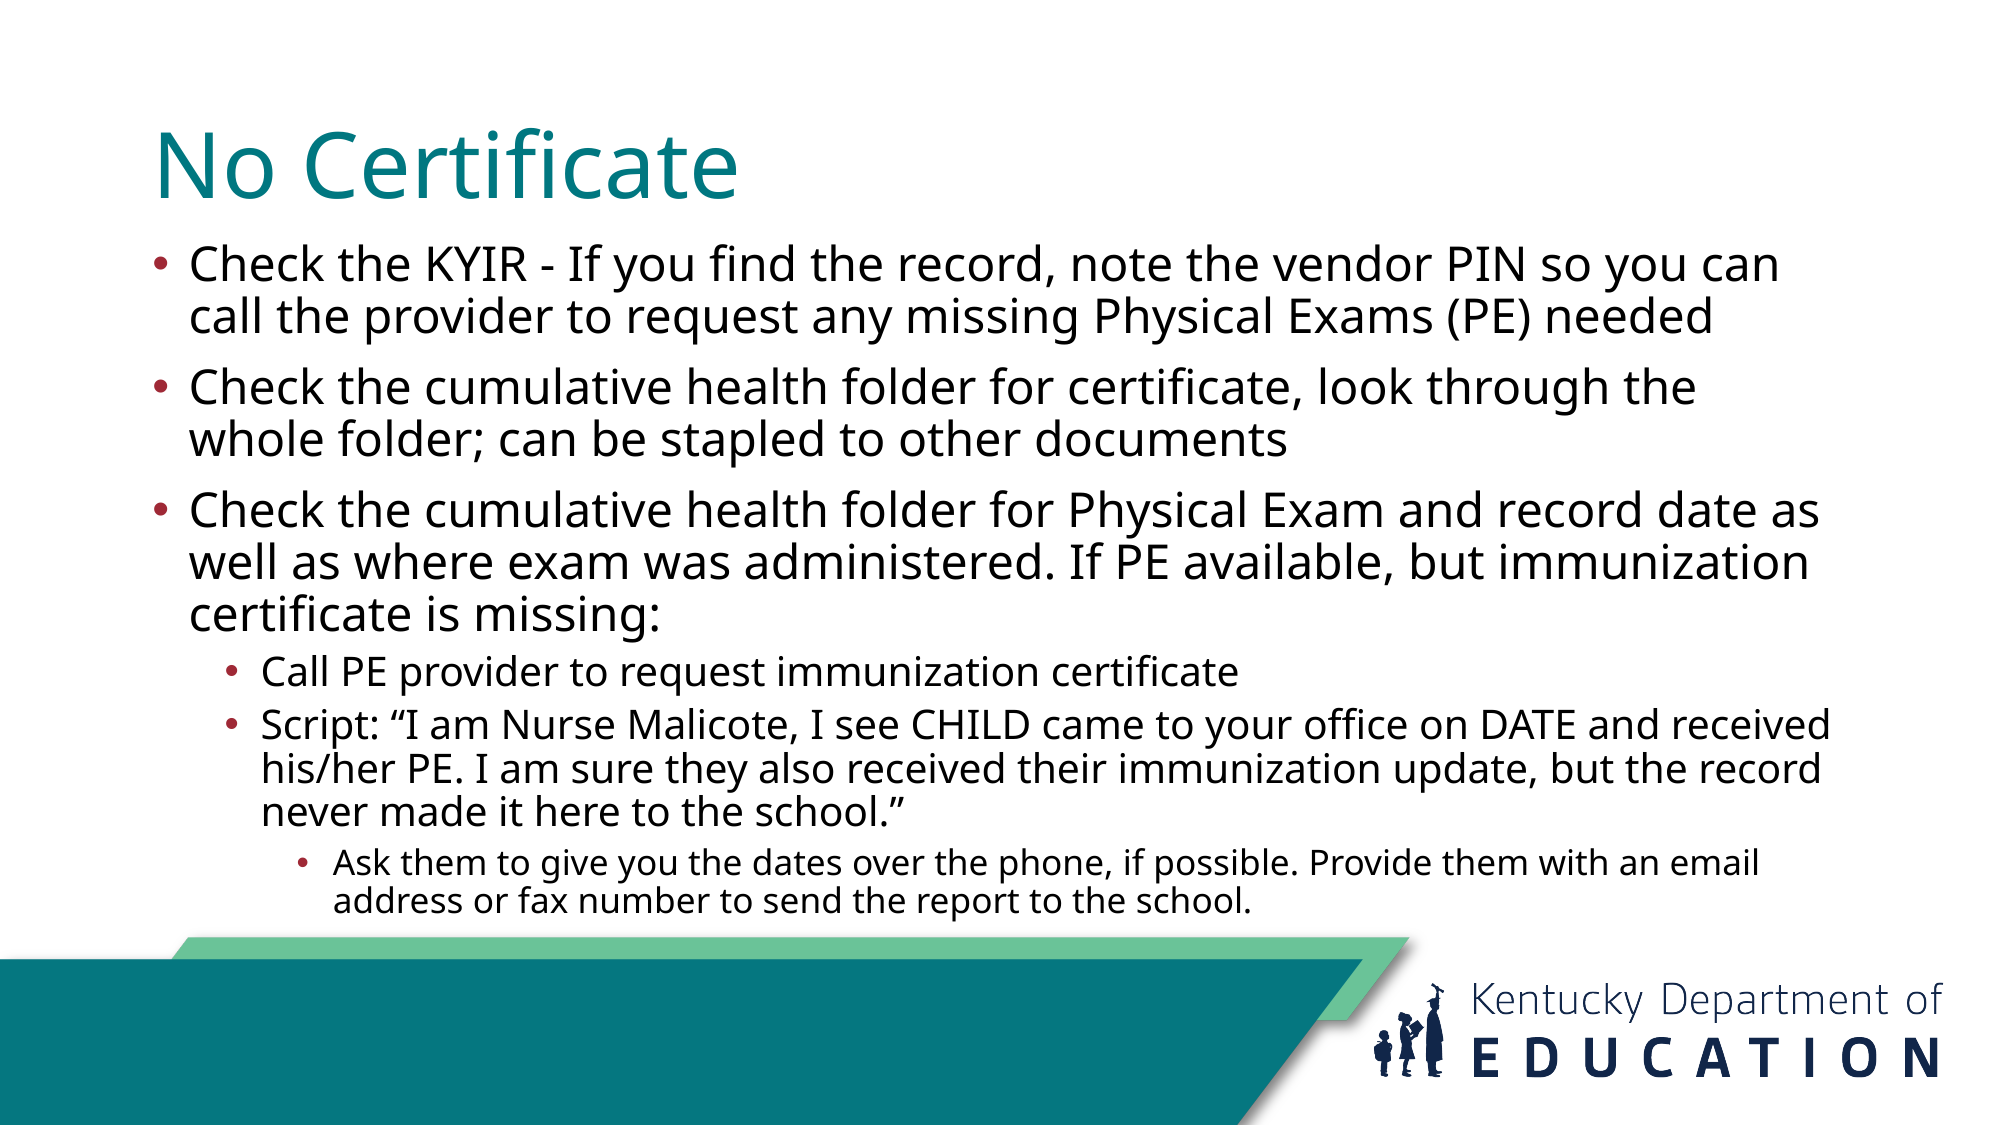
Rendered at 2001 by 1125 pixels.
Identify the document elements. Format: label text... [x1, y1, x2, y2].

picture [0, 0, 2001, 1125]
list Check the KYIR - If you find the record, note the vendor PIN so you can call the provider to request any missing Physical Exams (PE) needed Check the cumulative health folder for certificate, look through the whole folder; can be stapled to other documents Check the cumulative health folder for Physical Exam and record date as well as where exam was administered. If PE available, but immunization certificate is missing: Call PE provider to request immunization certificate Script: “I am Nurse Malicote, I see CHILD came to your office on DATE and received his/her PE. I am sure they also received their immunization update, but the record never made it here to the school.” Ask them to give you the dates over the phone, if possible. Provide them with an email address or fax number to send the report to the school. [137, 232, 1863, 930]
title No Certificate [137, 59, 1863, 232]
